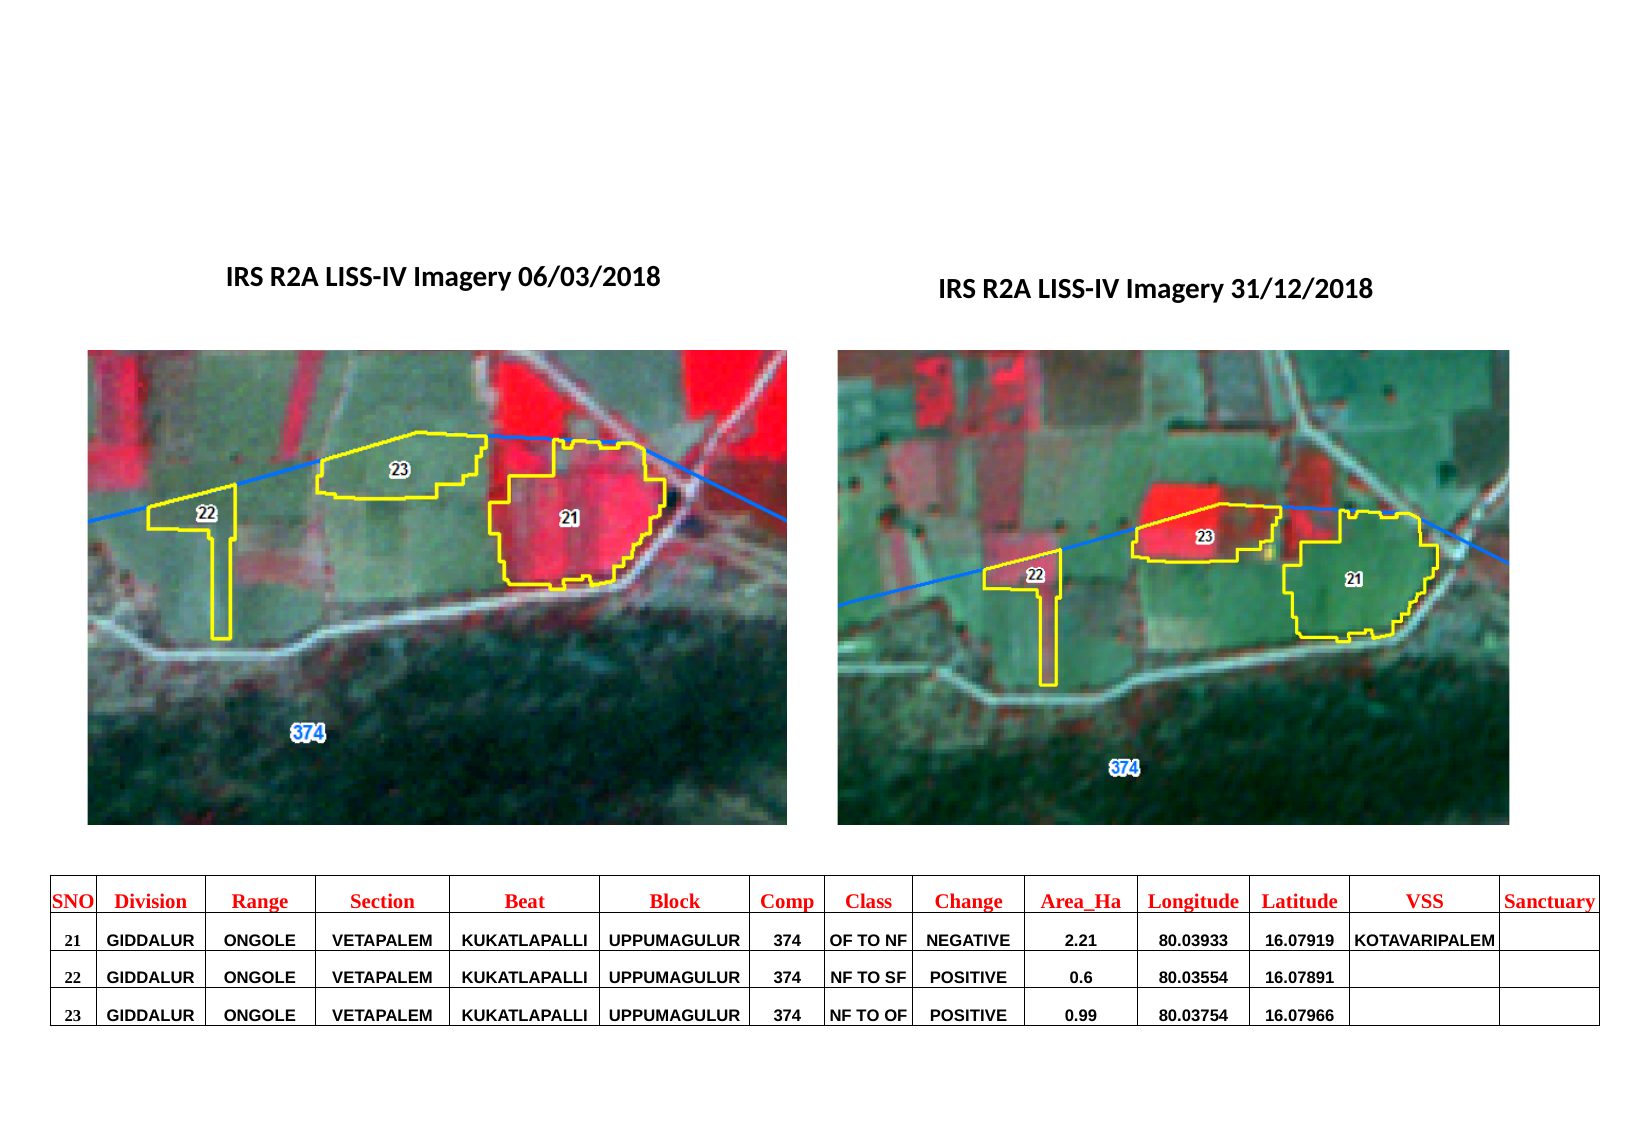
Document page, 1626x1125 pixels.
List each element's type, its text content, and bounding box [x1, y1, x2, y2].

table_cell 374 [750, 951, 824, 987]
table_cell 374 [750, 913, 824, 950]
table_cell GIDDALUR [97, 988, 205, 1025]
table_cell 80.03554 [1138, 951, 1249, 987]
table_cell UPPUMAGULUR [600, 951, 749, 987]
table_header Change [913, 876, 1024, 912]
table_header Sanctuary [1500, 876, 1599, 912]
table_header Longitude [1138, 876, 1249, 912]
table_cell KUKATLAPALLI [450, 951, 599, 987]
table_header Division [97, 876, 205, 912]
table_cell POSITIVE [913, 951, 1024, 987]
table_cell 16.07891 [1250, 951, 1349, 987]
picture [87, 349, 787, 826]
table_cell NF TO OF [825, 988, 912, 1025]
table_cell [1500, 913, 1599, 950]
table_cell 16.07919 [1250, 913, 1349, 950]
picture [837, 349, 1510, 826]
table_cell POSITIVE [913, 988, 1024, 1025]
table_cell [1500, 988, 1599, 1025]
table_cell 80.03933 [1138, 913, 1249, 950]
table_cell GIDDALUR [97, 951, 205, 987]
table_cell [1500, 951, 1599, 987]
table_cell KUKATLAPALLI [450, 988, 599, 1025]
table_cell 21 [51, 913, 96, 950]
table_cell 0.6 [1025, 951, 1137, 987]
table_cell GIDDALUR [97, 913, 205, 950]
table_header Class [825, 876, 912, 912]
table_header Block [600, 876, 749, 912]
text_box IRS R2A LISS-IV Imagery 31/12/2018 [875, 262, 1438, 313]
table_cell VETAPALEM [316, 951, 449, 987]
table_cell 2.21 [1025, 913, 1137, 950]
table_header Latitude [1250, 876, 1349, 912]
table_cell KOTAVARIPALEM [1350, 913, 1499, 950]
table_cell ONGOLE [206, 988, 315, 1025]
table_cell [1350, 951, 1499, 987]
table_cell KUKATLAPALLI [450, 913, 599, 950]
table_header Range [206, 876, 315, 912]
table_header Area_Ha [1025, 876, 1137, 912]
table_header Comp [750, 876, 824, 912]
table_cell ONGOLE [206, 913, 315, 950]
table_cell VETAPALEM [316, 988, 449, 1025]
table_cell 16.07966 [1250, 988, 1349, 1025]
text_box IRS R2A LISS-IV Imagery 06/03/2018 [162, 249, 725, 300]
table_cell UPPUMAGULUR [600, 913, 749, 950]
table_cell NEGATIVE [913, 913, 1024, 950]
table_cell VETAPALEM [316, 913, 449, 950]
table_cell ONGOLE [206, 951, 315, 987]
table_cell 22 [51, 951, 96, 987]
table_cell 374 [750, 988, 824, 1025]
table_header Section [316, 876, 449, 912]
table_header Beat [450, 876, 599, 912]
table_header VSS [1350, 876, 1499, 912]
table_cell [1350, 988, 1499, 1025]
table_cell 0.99 [1025, 988, 1137, 1025]
table_cell NF TO SF [825, 951, 912, 987]
table_cell 23 [51, 988, 96, 1025]
table_header SNO [51, 876, 96, 912]
table_cell OF TO NF [825, 913, 912, 950]
table_cell UPPUMAGULUR [600, 988, 749, 1025]
table_cell 80.03754 [1138, 988, 1249, 1025]
